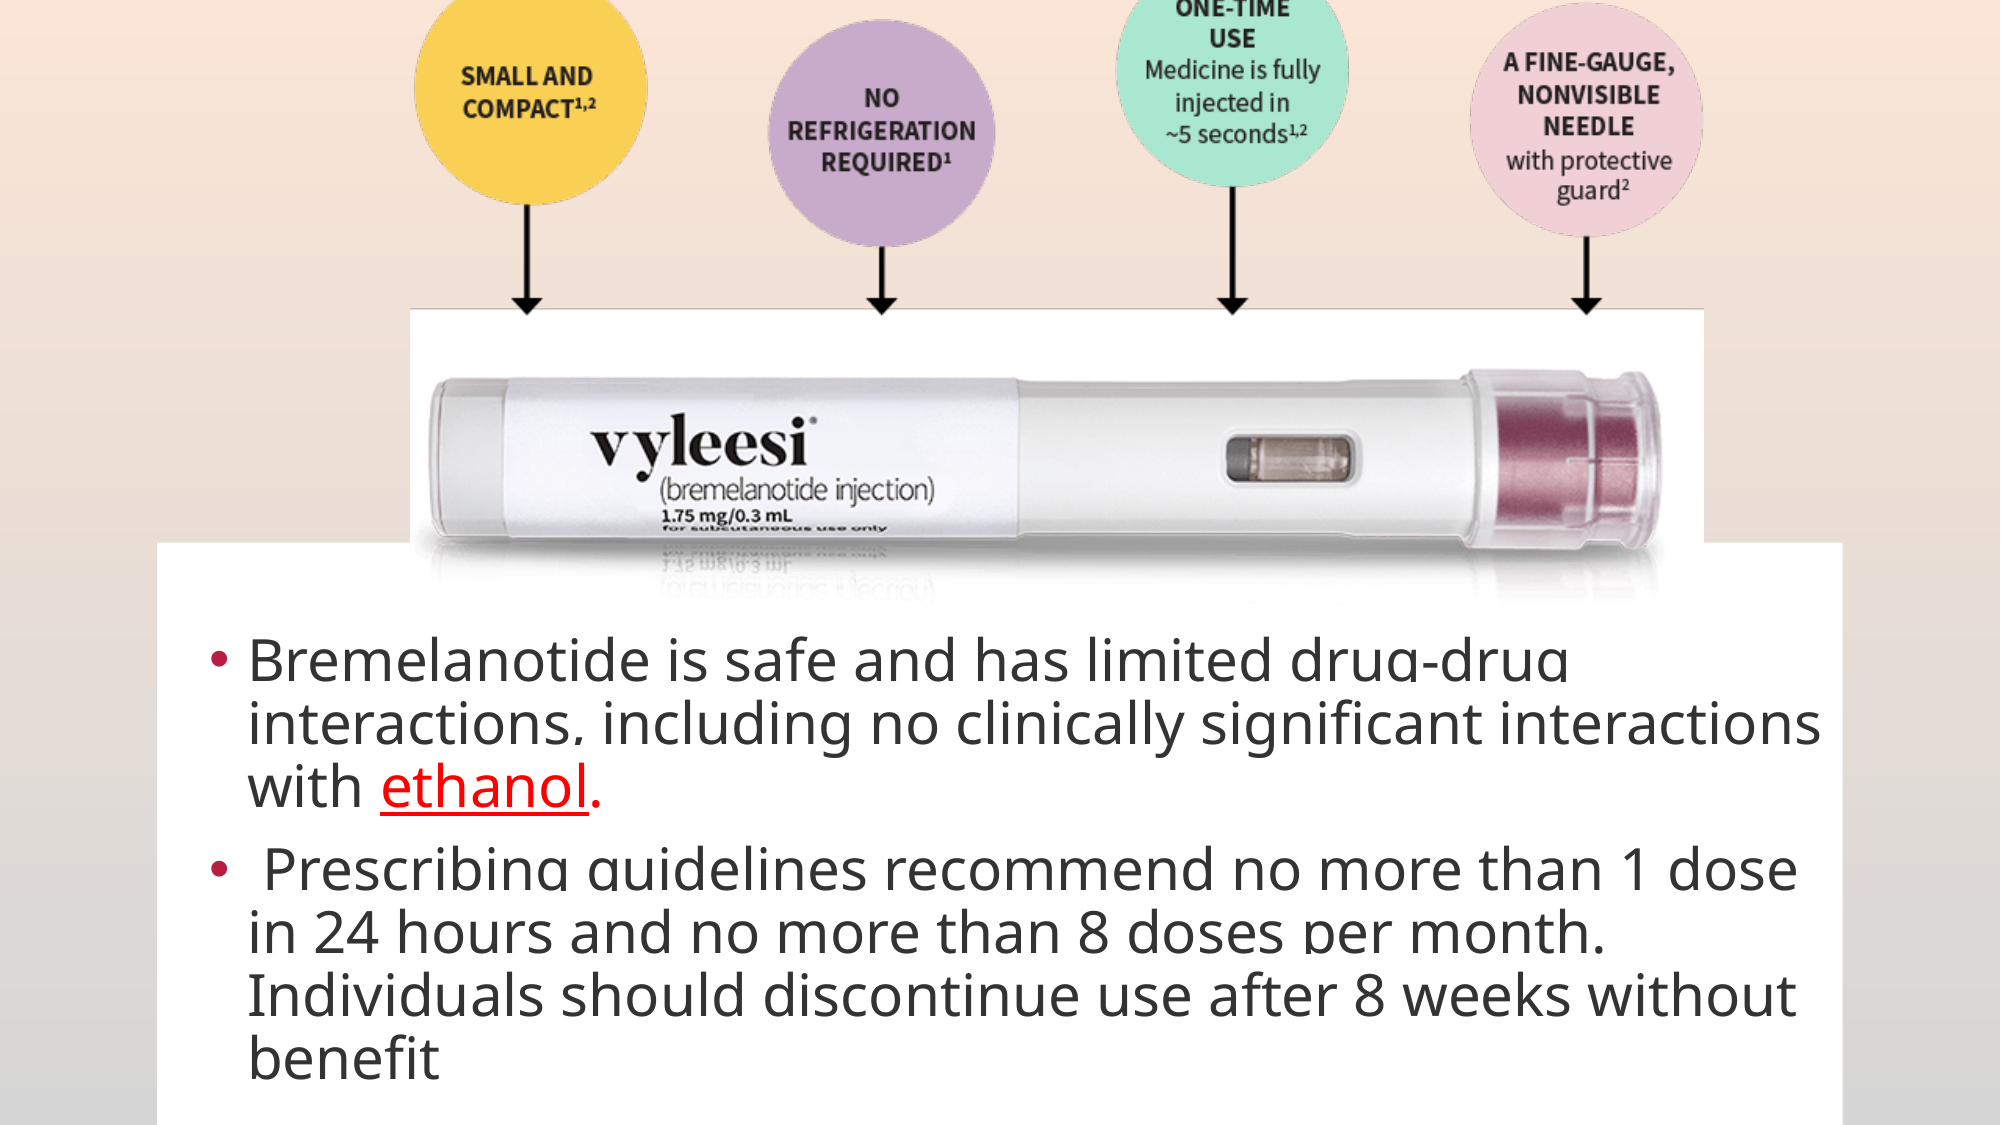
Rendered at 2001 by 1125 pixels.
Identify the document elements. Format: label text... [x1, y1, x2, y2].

list Bremelanotide is safe and has limited drug-drug interactions, including no clinically significant interactions with ethanol. Prescribing guidelines recommend no more than 1 dose in 24 hours and no more than 8 doses per month. Individuals should discontinue use after 8 weeks without benefit [157, 542, 1843, 1125]
picture [410, 0, 1704, 605]
